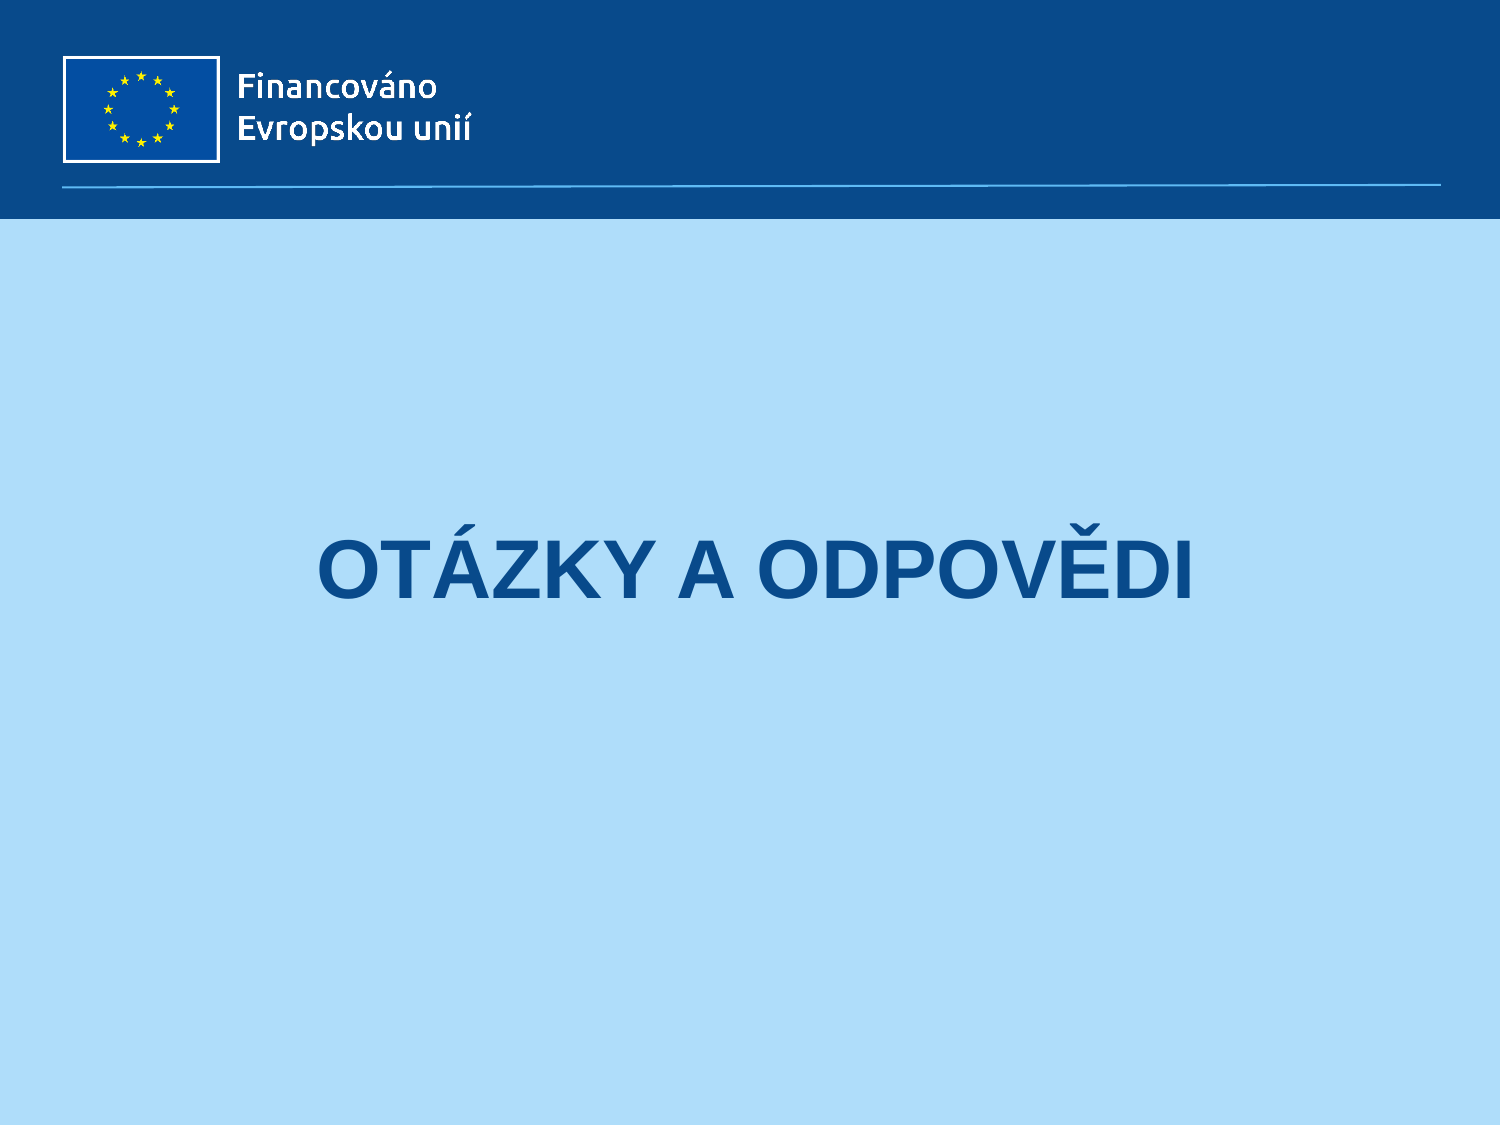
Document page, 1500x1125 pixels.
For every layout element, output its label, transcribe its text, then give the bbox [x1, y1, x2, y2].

title Otázky a odpovědi [159, 515, 1353, 776]
picture [54, 42, 489, 173]
